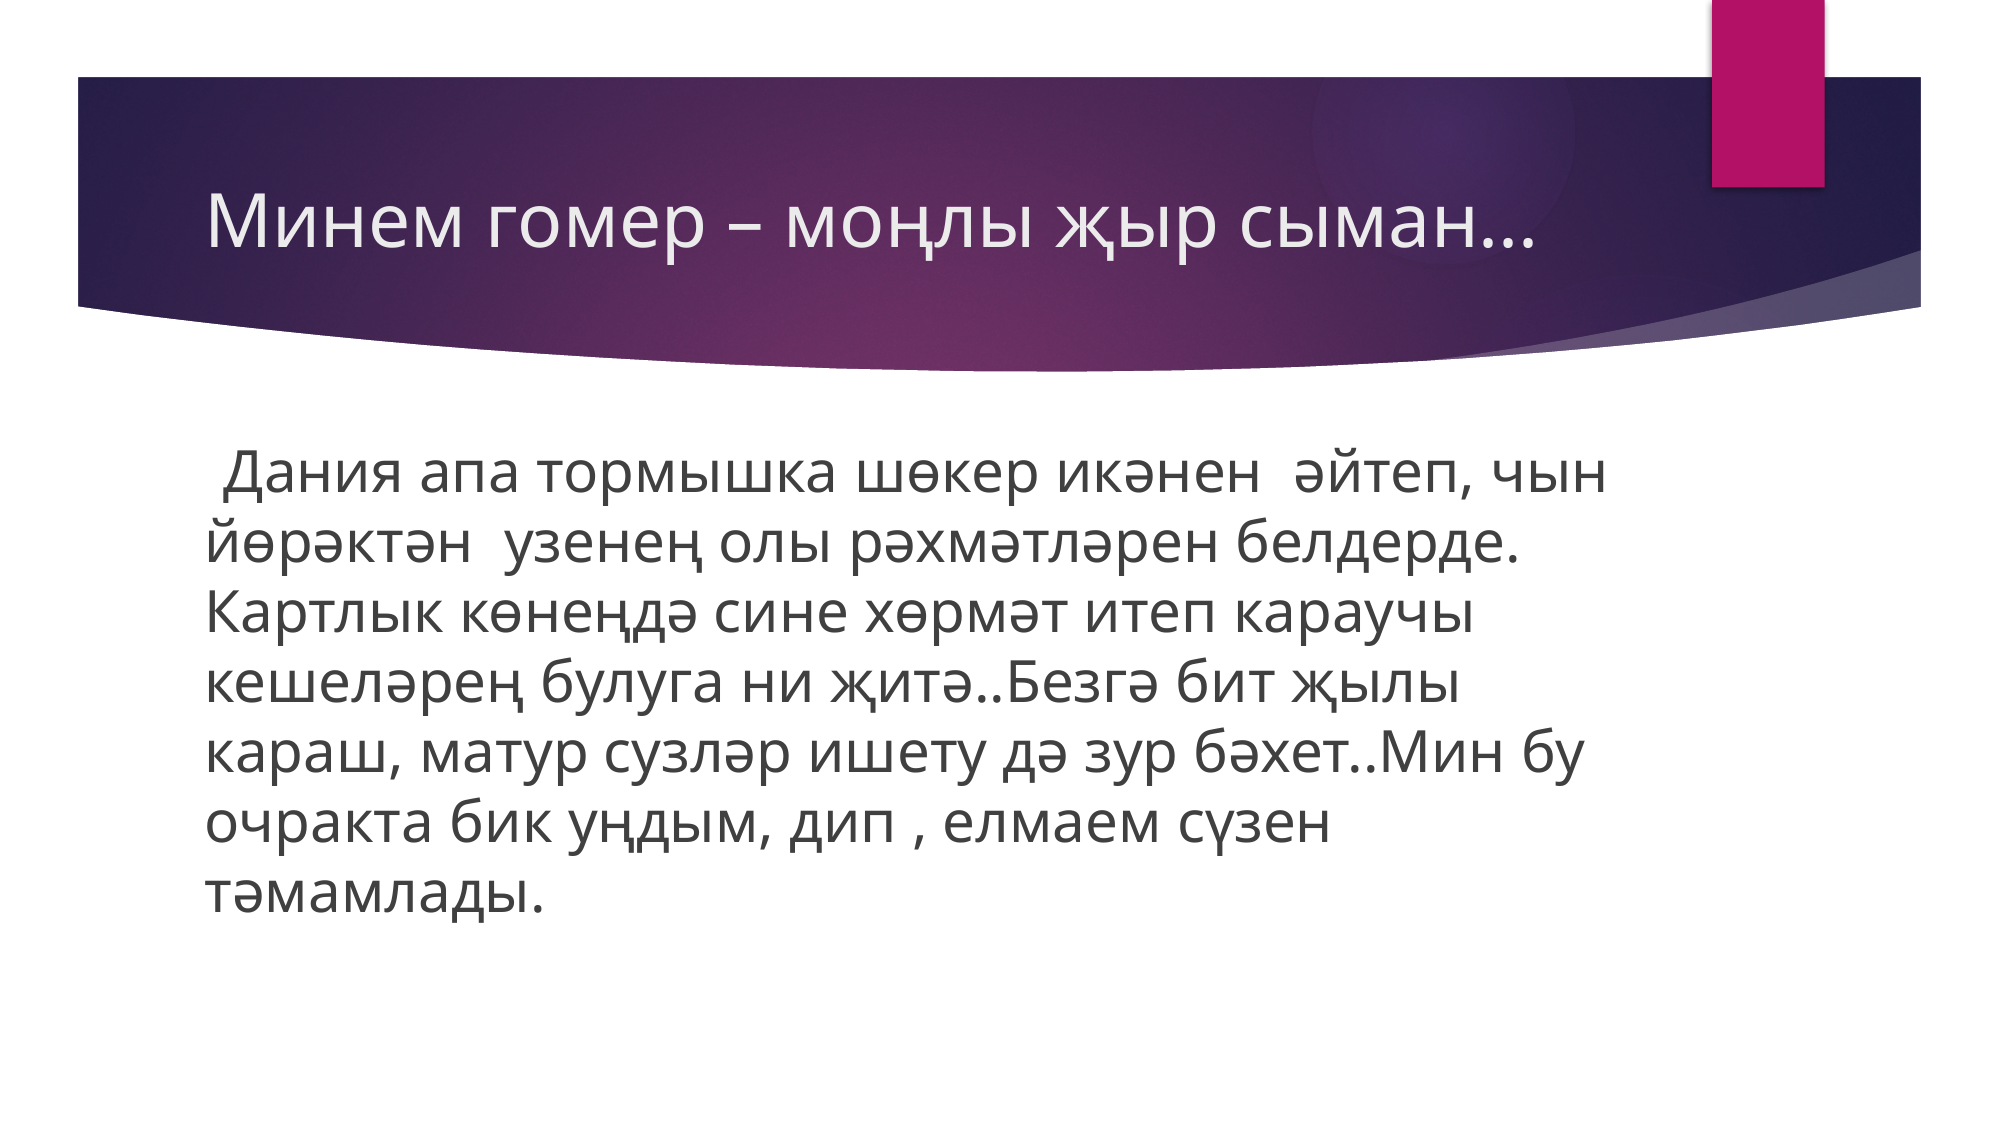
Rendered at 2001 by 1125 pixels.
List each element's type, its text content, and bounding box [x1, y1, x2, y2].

list Дания апа тормышка шөкер икәнен әйтеп, чын йөрәктән узенең олы рәхмәтләрен белдерде. Картлык көнеңдә сине хөрмәт итеп караучы кешеләрең булуга ни җитә..Безгә бит җылы караш, матур сузләр ишету дә зур бәхет..Мин бу очракта бик уңдым, дип , елмаем сүзен тәмамлады. [189, 427, 1638, 988]
title Минем гомер – моңлы җыр сыман... [189, 159, 1627, 276]
